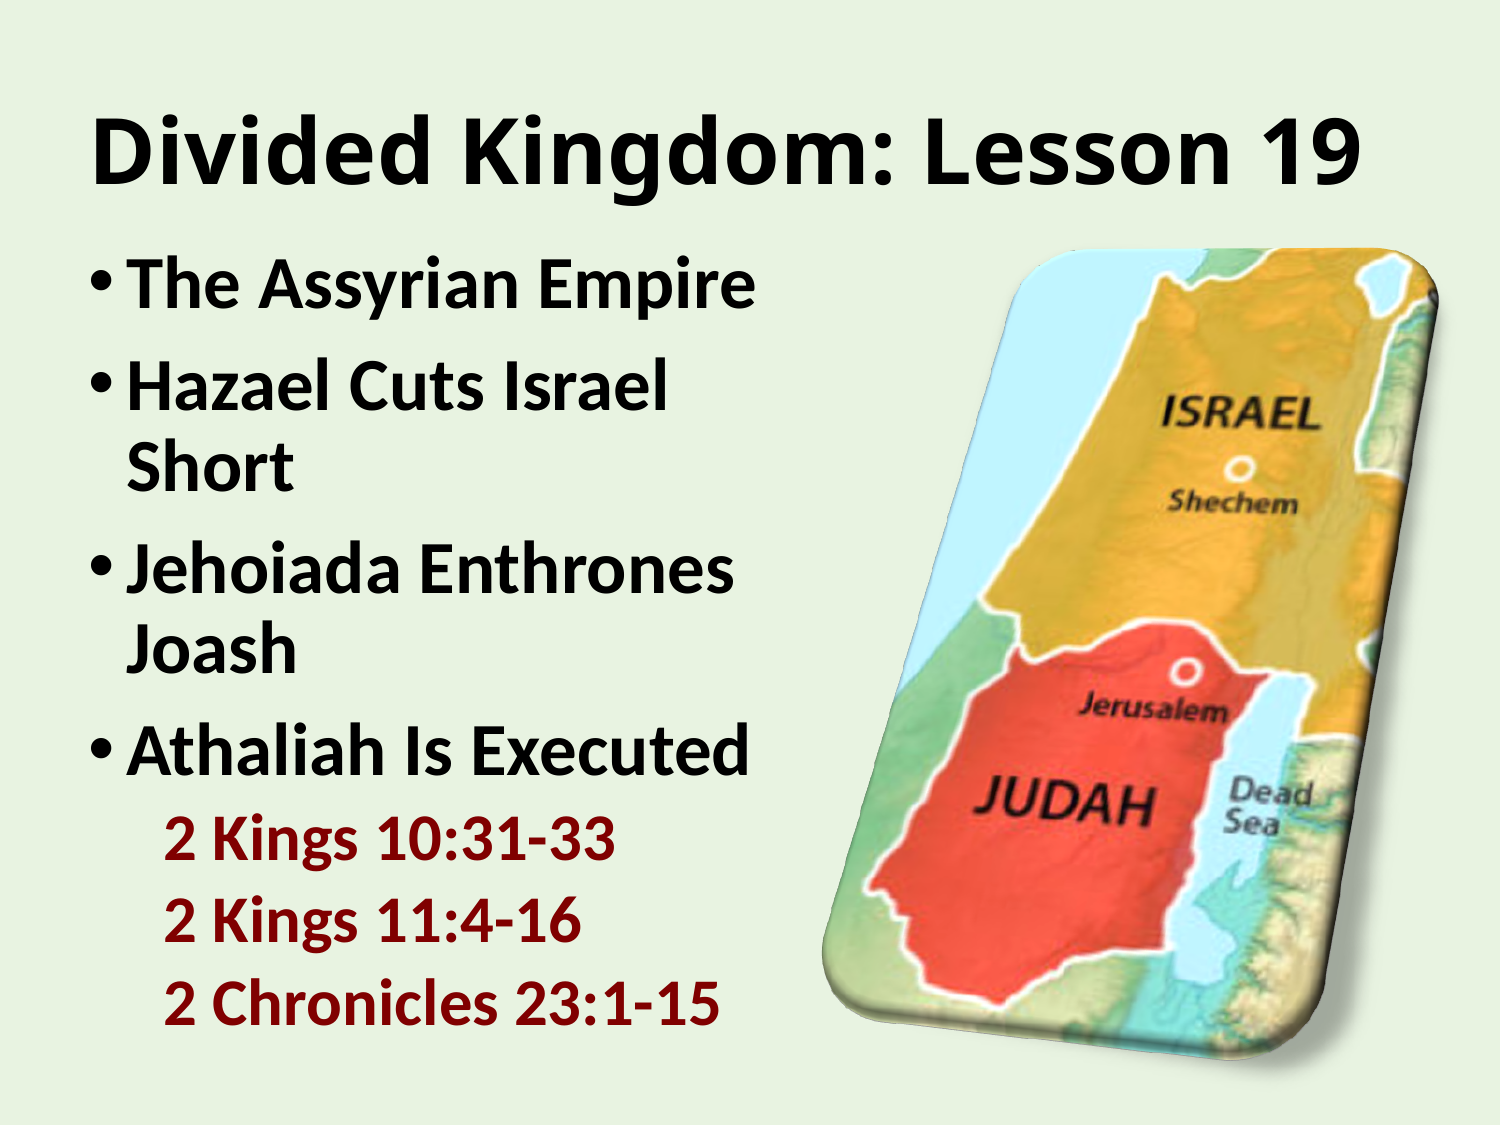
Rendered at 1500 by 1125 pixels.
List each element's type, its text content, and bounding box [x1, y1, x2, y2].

picture [773, 236, 1500, 1111]
title Divided Kingdom: Lesson 19 [74, 61, 1474, 236]
list The Assyrian Empire Hazael Cuts Israel Short Jehoiada Enthrones Joash Athaliah Is Executed 2 Kings 10:31-33 2 Kings 11:4-16 2 Chronicles 23:1-15 [74, 236, 844, 1125]
